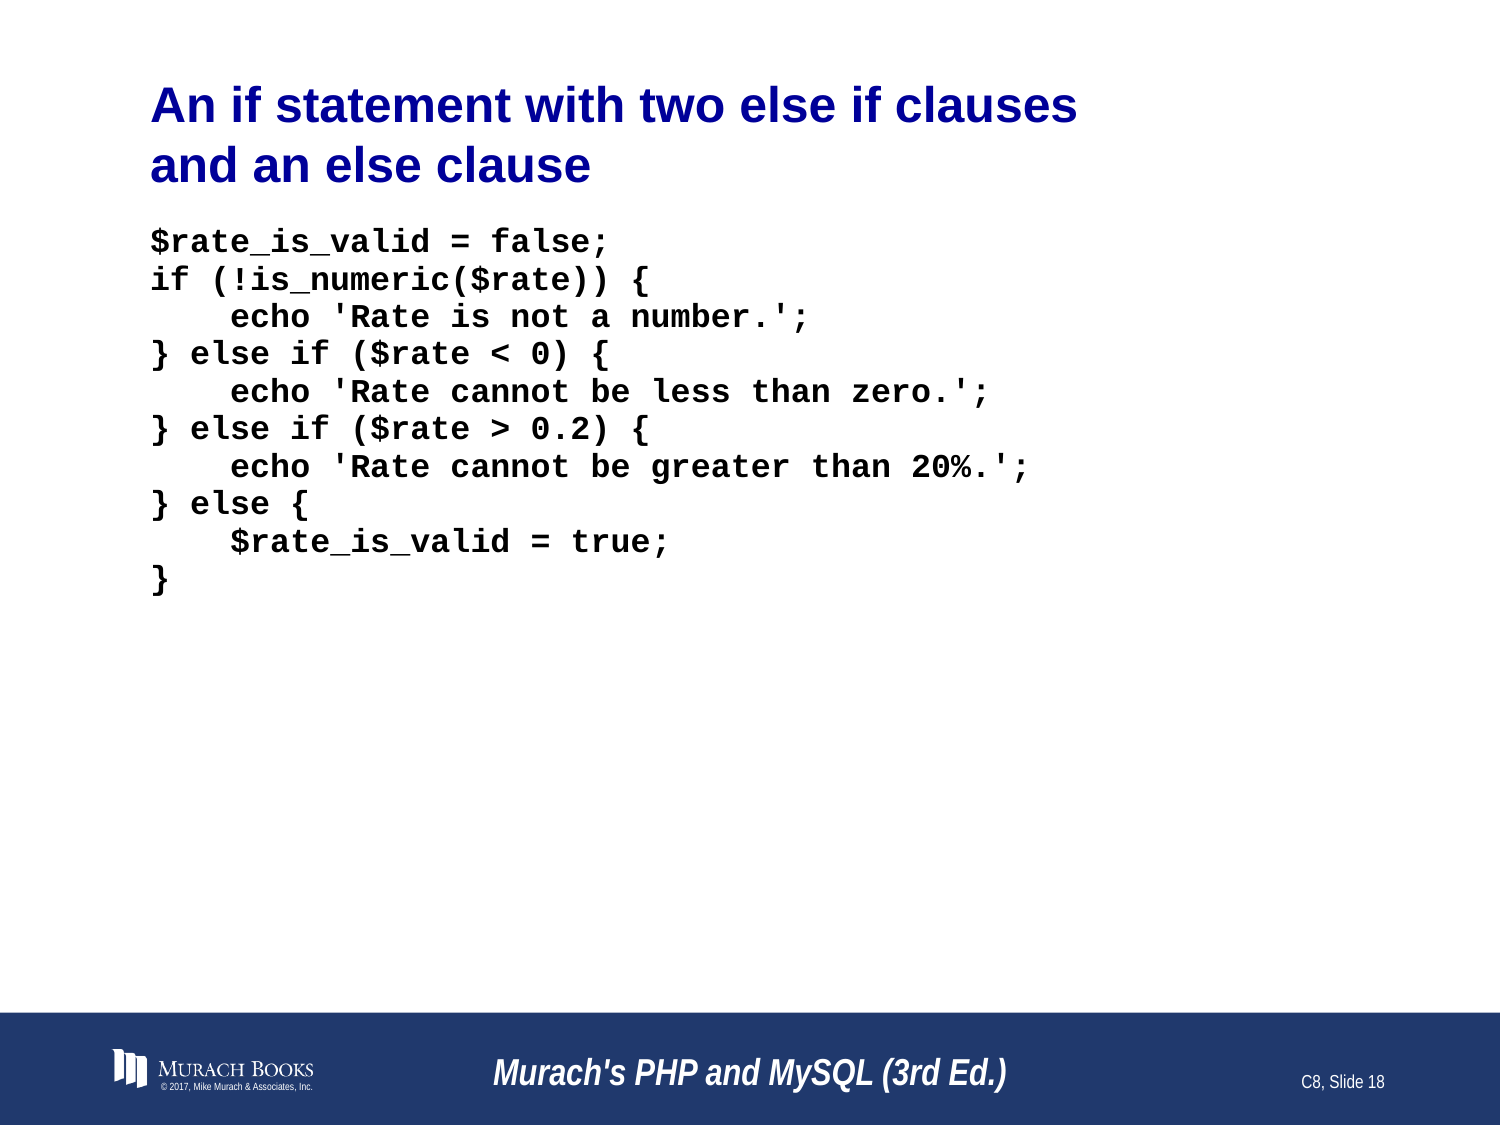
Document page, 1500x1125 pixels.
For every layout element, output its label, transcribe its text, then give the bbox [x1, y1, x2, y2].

title An if statement with two else if clauses and an else clause [150, 71, 1350, 193]
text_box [149, 224, 1352, 730]
slide_number Murach's PHP and MySQL (3rd Ed.) [463, 1025, 1050, 1100]
slide_number C8, Slide 18 [1087, 1025, 1400, 1100]
footer © 2017, Mike Murach & Associates, Inc. [12, 1025, 463, 1100]
